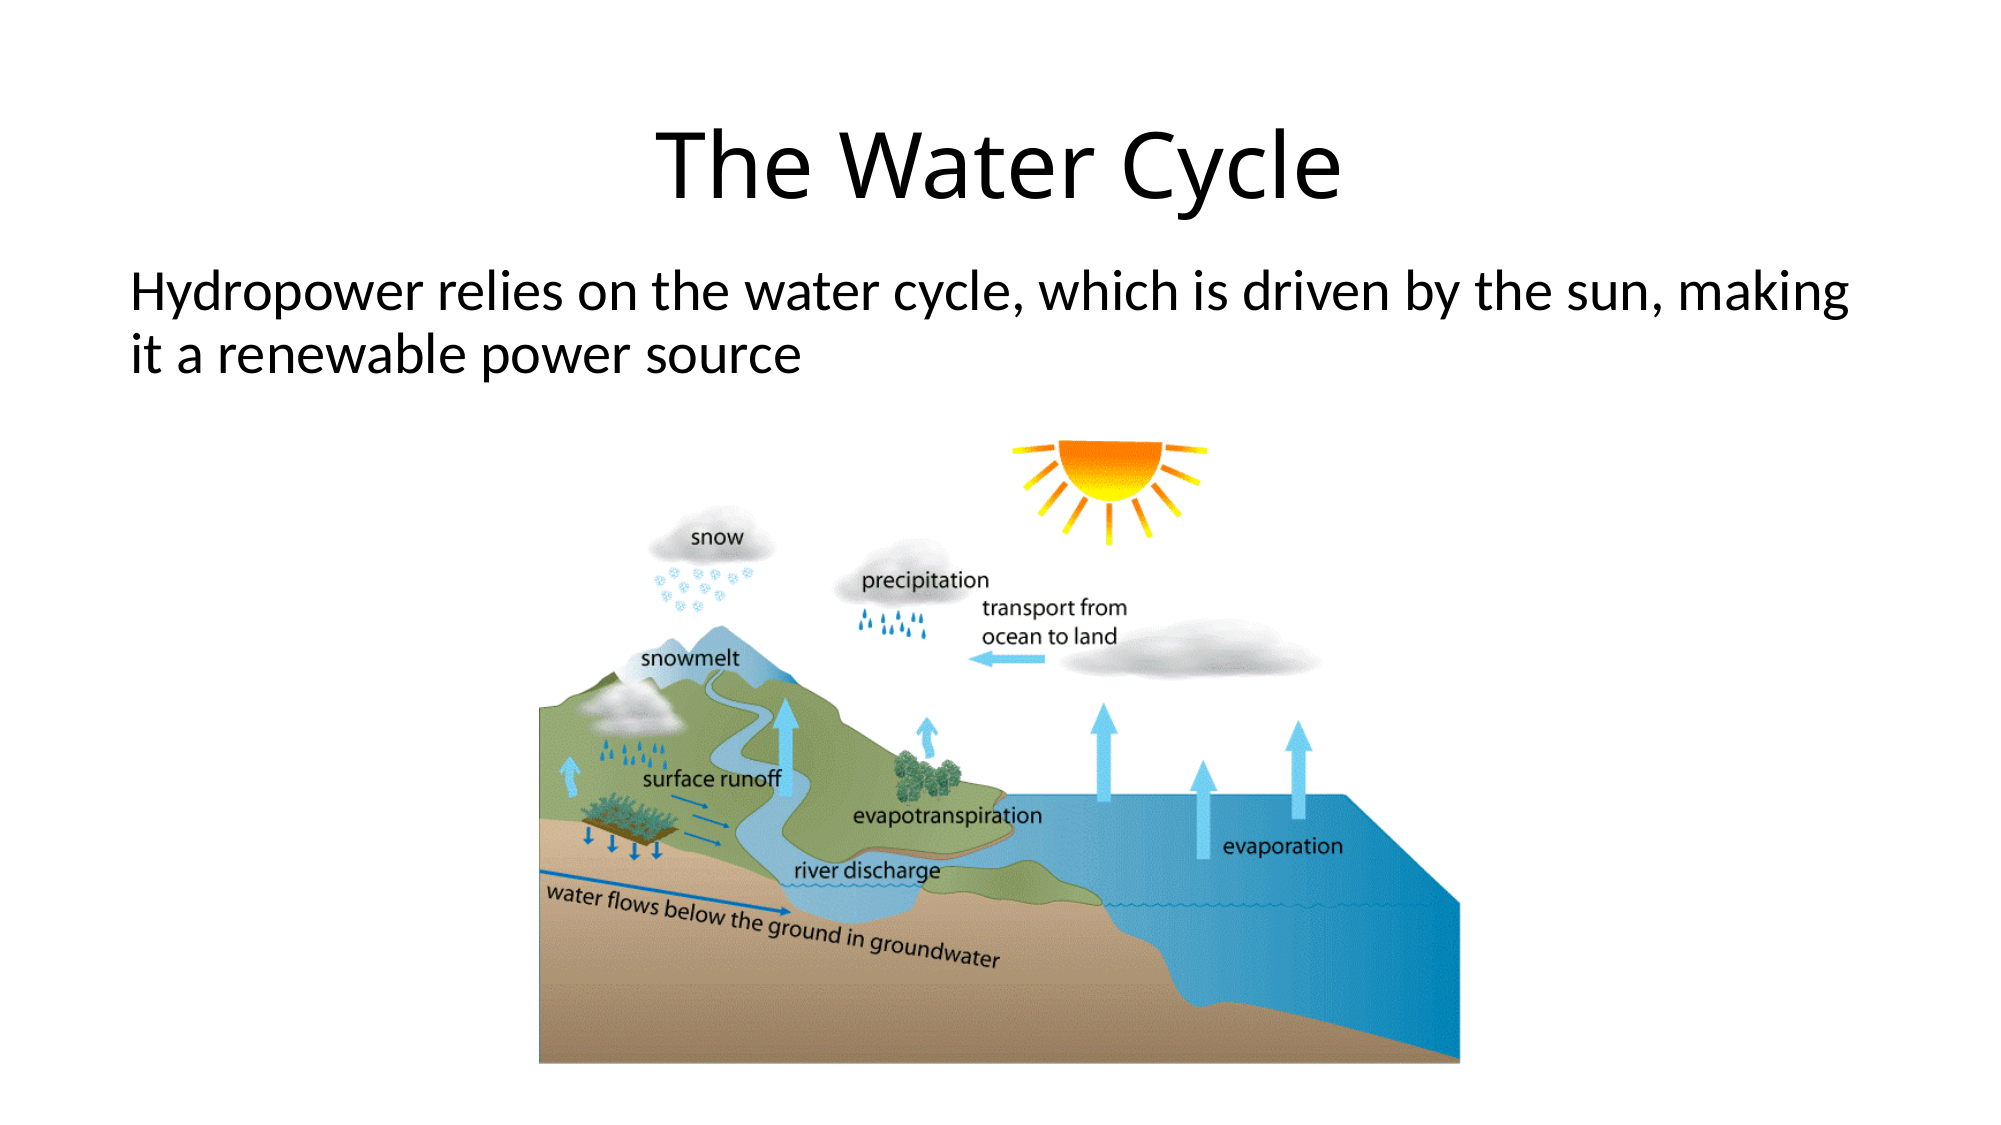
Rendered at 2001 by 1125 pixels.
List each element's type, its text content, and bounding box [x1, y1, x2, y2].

title The Water Cycle [137, 59, 1863, 253]
list Hydropower relies on the water cycle, which is driven by the sun, making it a renewable power source [115, 253, 1907, 580]
picture [539, 440, 1461, 1064]
